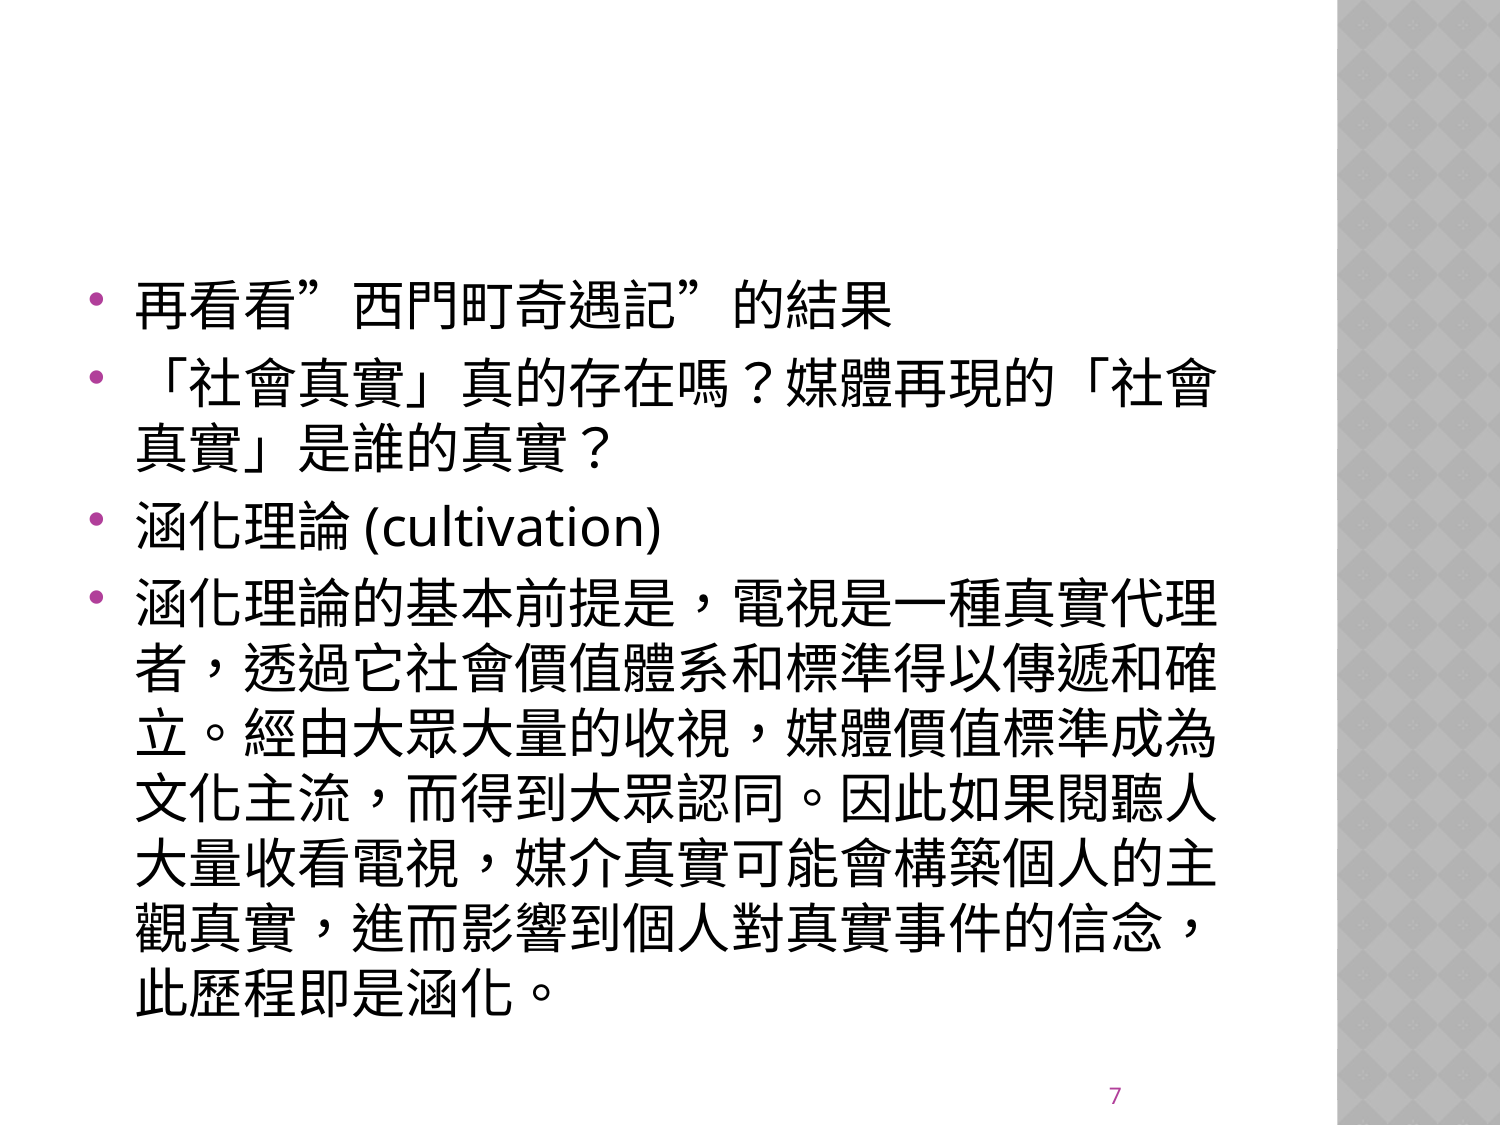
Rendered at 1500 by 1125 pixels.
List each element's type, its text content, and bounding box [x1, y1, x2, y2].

list 再看看”西門町奇遇記”的結果 「社會真實」真的存在嗎？媒體再現的「社會真實」是誰的真實？ 涵化理論(cultivation) 涵化理論的基本前提是，電視是一種真實代理者，透過它社會價值體系和標準得以傳遞和確立。經由大眾大量的收視，媒體價值標準成為文化主流，而得到大眾認同。因此如果閱聽人大量收看電視，媒介真實可能會構築個人的主觀真實，進而影響到個人對真實事件的信念，此歷程即是涵化。 [75, 264, 1263, 1059]
slide_number 7 [1025, 1075, 1122, 1113]
